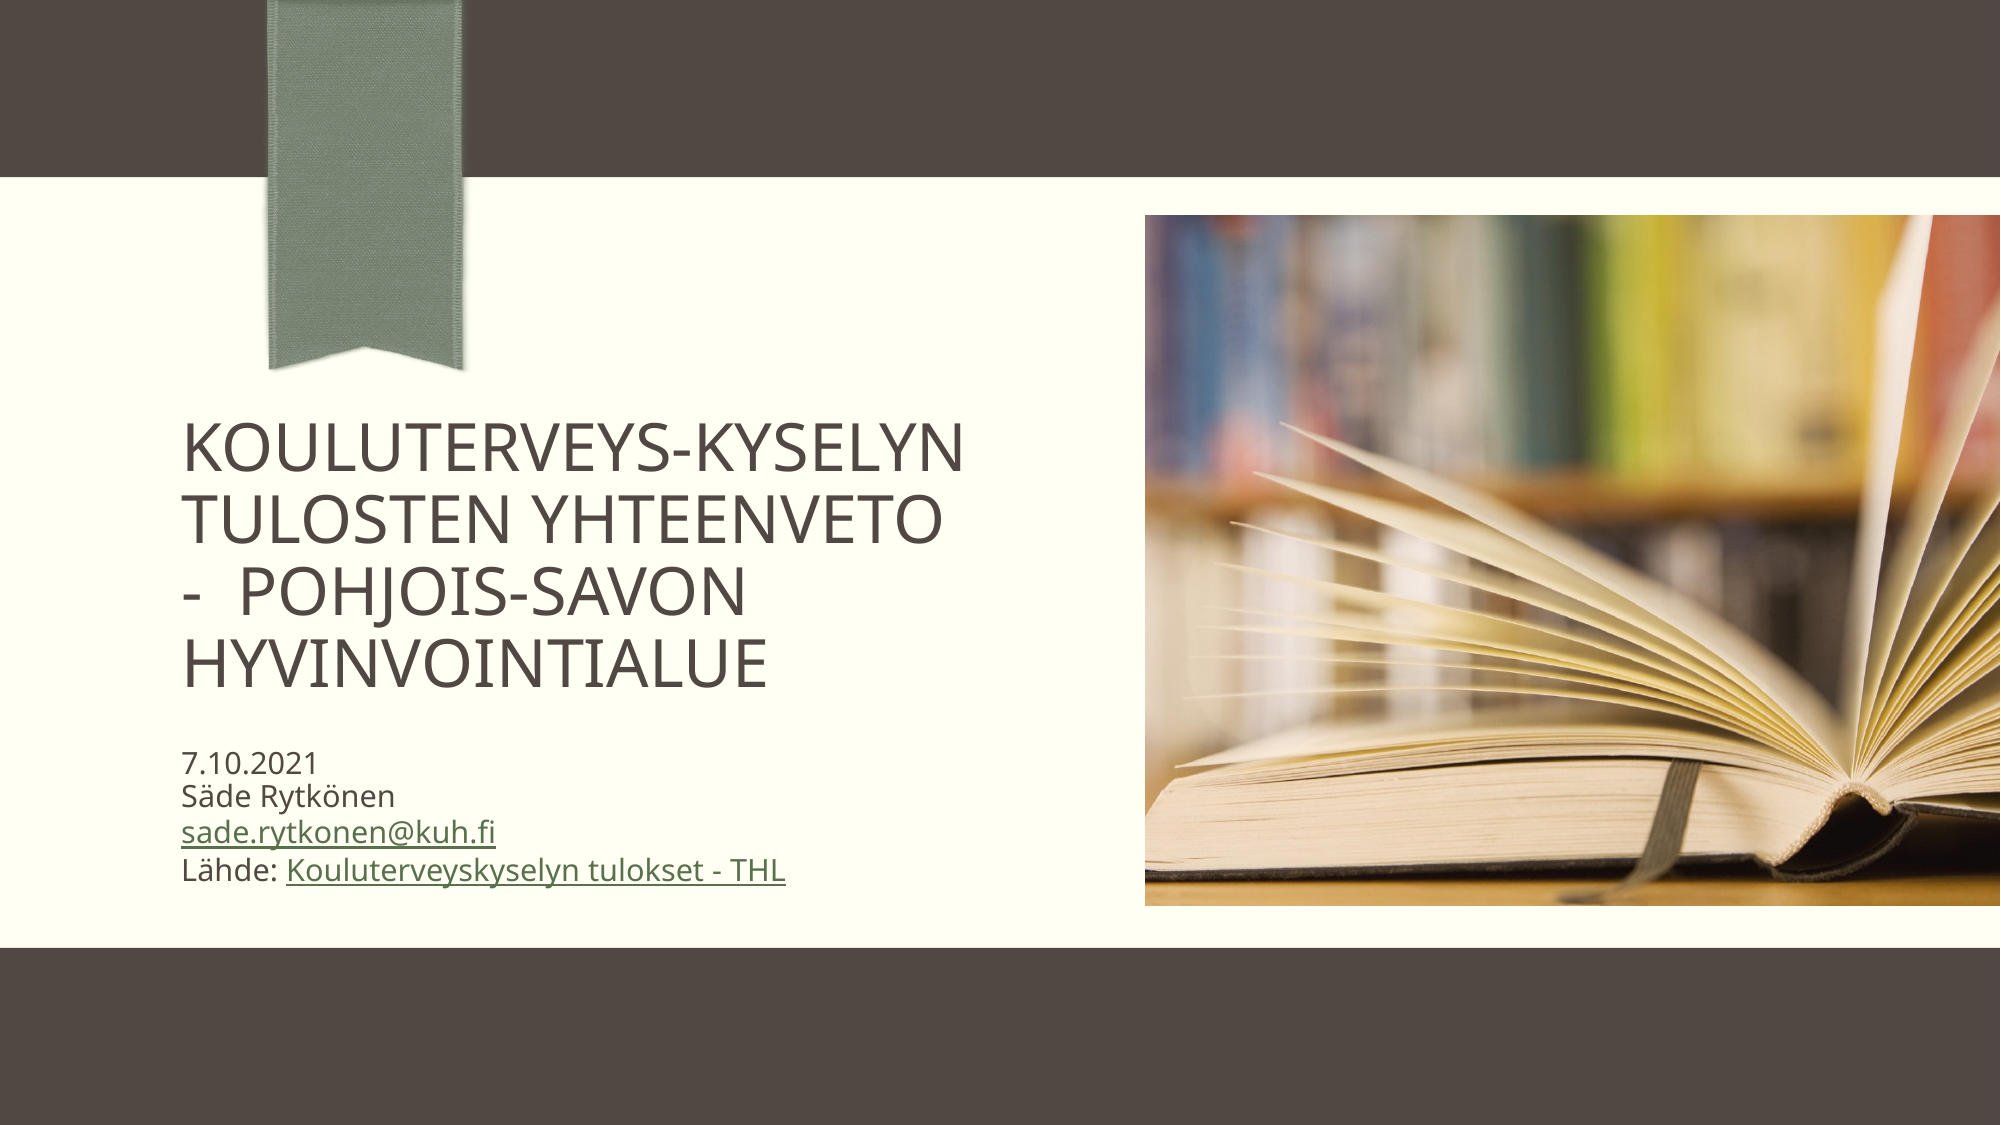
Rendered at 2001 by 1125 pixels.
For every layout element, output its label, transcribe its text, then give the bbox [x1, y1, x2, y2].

title Kouluterveys-kyselyn tulosten yhteenveto - Pohjois-Savon hyvinvointialue [181, 376, 983, 740]
picture [1145, 214, 2000, 906]
subtitle 7.10.2021 Säde Rytkönen sade.rytkonen@kuh.fi Lähde: Kouluterveyskyselyn tulokset - THL [181, 740, 1139, 897]
